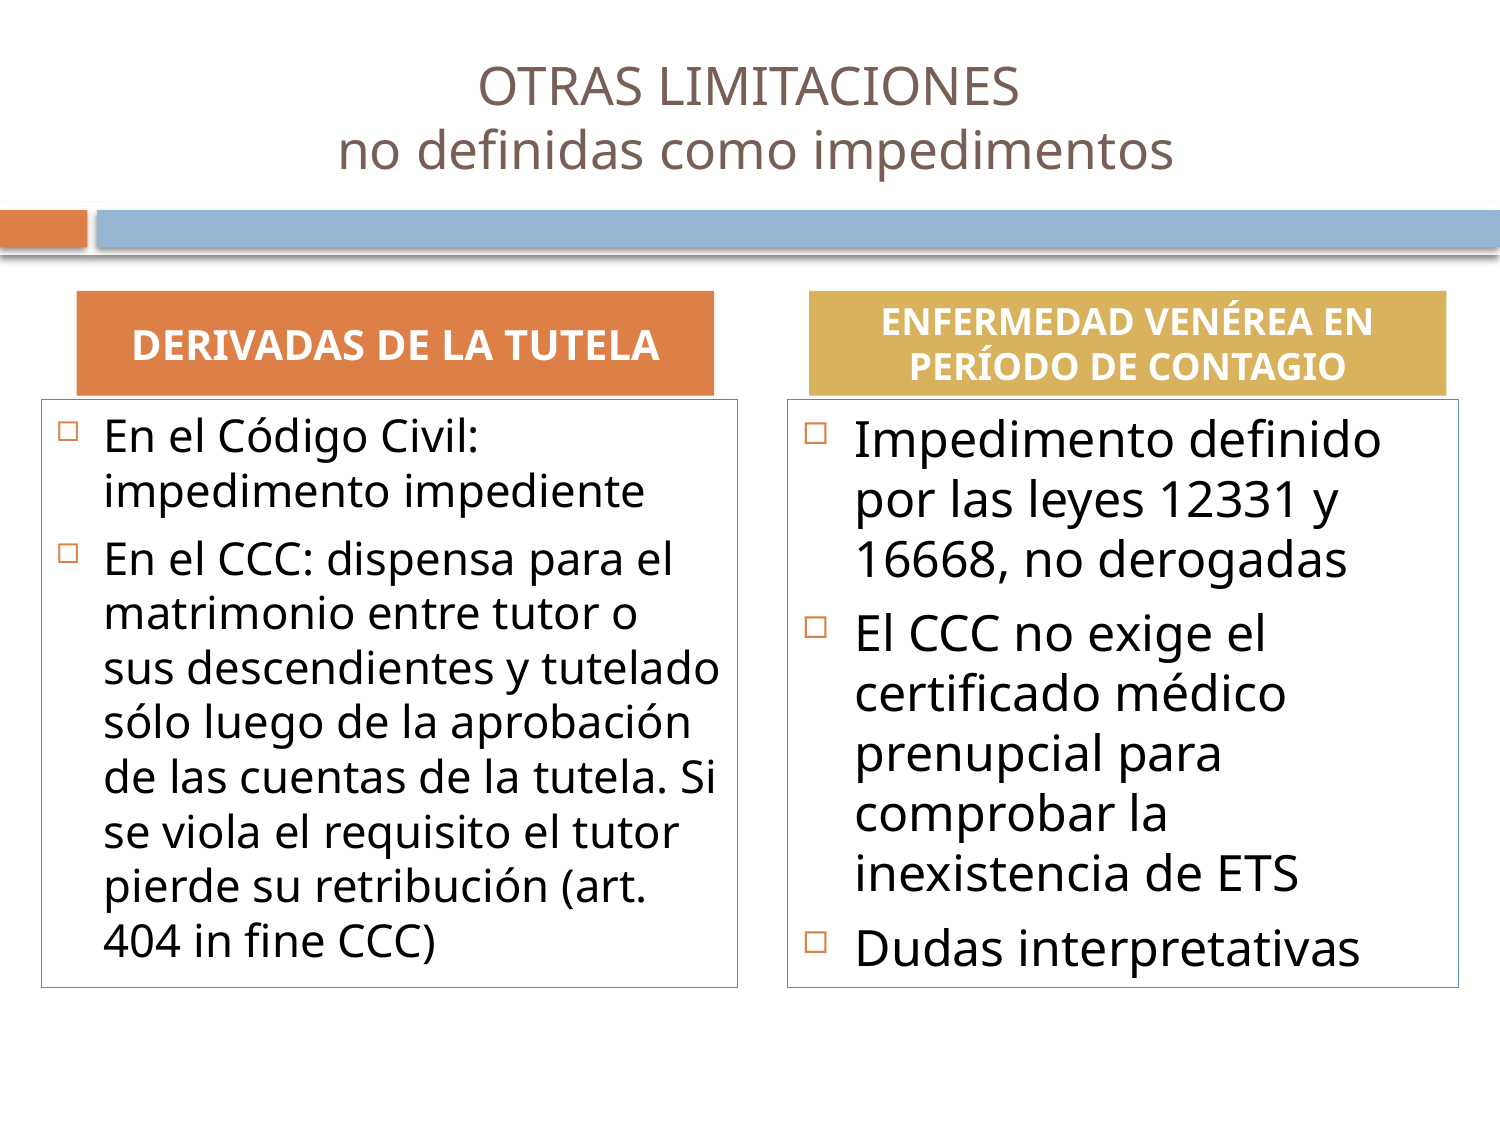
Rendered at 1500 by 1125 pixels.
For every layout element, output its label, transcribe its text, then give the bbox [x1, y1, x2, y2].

title OTRAS LIMITACIONES no definidas como impedimentos [87, 44, 1425, 188]
list En el Código Civil: impedimento impediente En el CCC: dispensa para el matrimonio entre tutor o sus descendientes y tutelado sólo luego de la aprobación de las cuentas de la tutela. Si se viola el requisito el tutor pierde su retribución (art. 404 in fine CCC) [41, 399, 738, 988]
list DERIVADAS DE LA TUTELA [76, 290, 715, 396]
list ENFERMEDAD VENÉREA EN PERÍODO DE CONTAGIO [809, 290, 1447, 396]
list Impedimento definido por las leyes 12331 y 16668, no derogadas El CCC no exige el certificado médico prenupcial para comprobar la inexistencia de ETS Dudas interpretativas [787, 399, 1459, 988]
